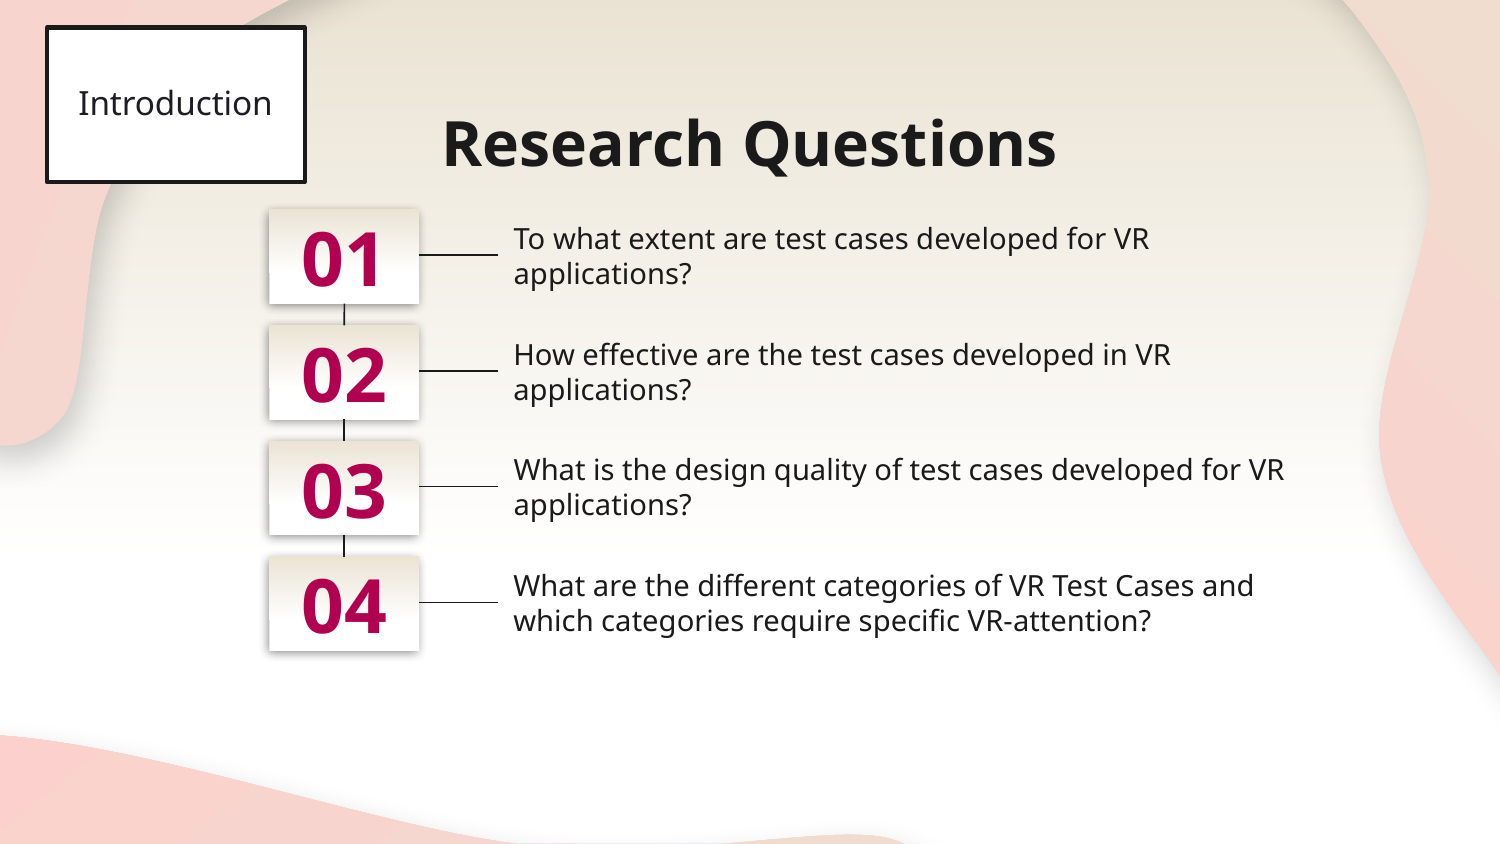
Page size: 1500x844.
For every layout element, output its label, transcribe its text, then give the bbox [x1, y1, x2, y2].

text_box 03 [269, 441, 420, 535]
text_box 01 [269, 209, 420, 304]
text_box What are the different categories of VR Test Cases and which categories require specific VR-attention? [498, 555, 1278, 650]
text_box Introduction [45, 25, 307, 184]
text_box 04 [269, 556, 420, 651]
text_box What is the design quality of test cases developed for VR applications? [498, 439, 1330, 534]
title Research Questions [307, 88, 1382, 183]
text_box How effective are the test cases developed in VR applications? [498, 323, 1349, 418]
text_box 02 [269, 325, 420, 420]
text_box To what extent are test cases developed for VR applications? [498, 208, 1330, 303]
